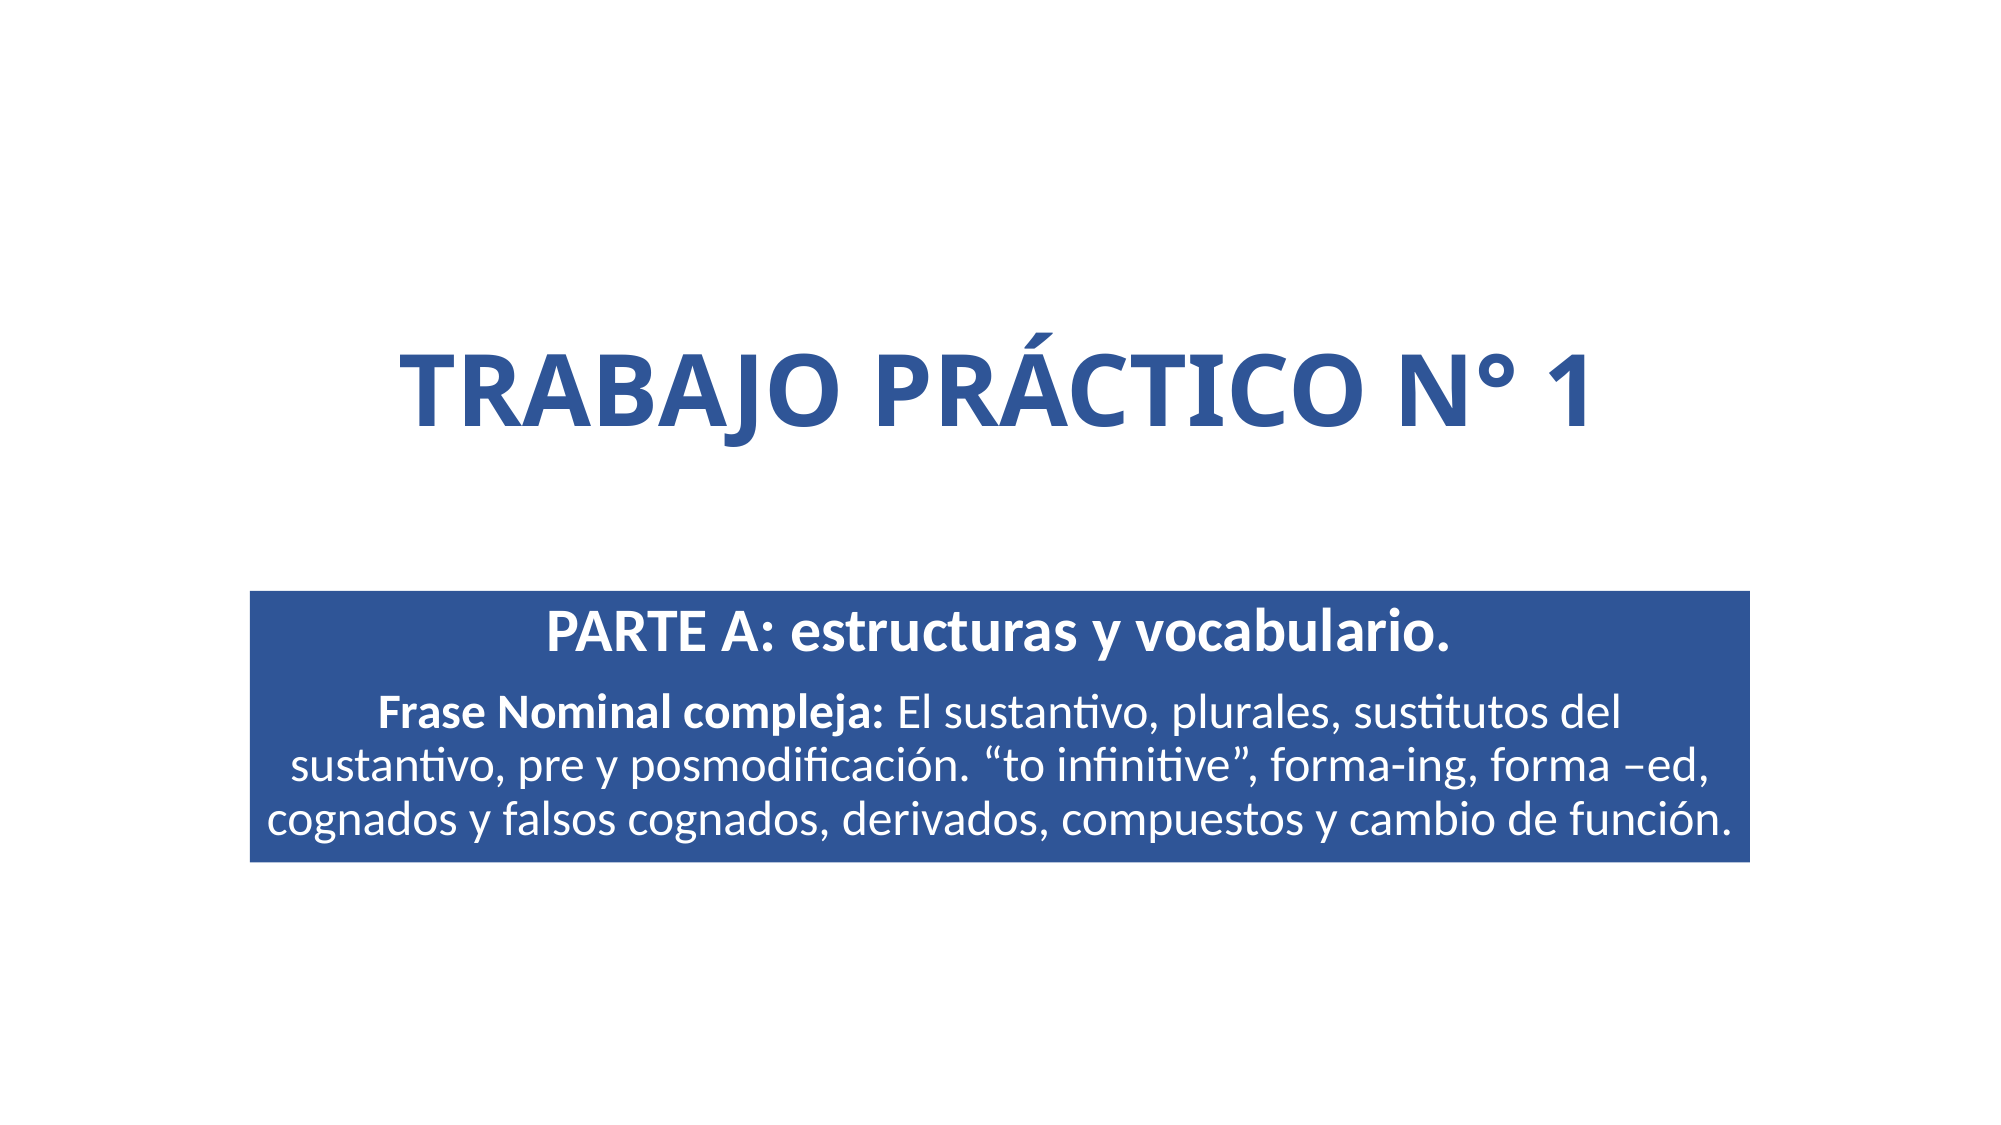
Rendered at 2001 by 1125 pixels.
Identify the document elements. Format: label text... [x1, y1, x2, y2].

title TRABAJO PRÁCTICO N° 1 [249, 184, 1750, 576]
subtitle PARTE A: estructuras y vocabulario. Frase Nominal compleja: El sustantivo, plurales, sustitutos del sustantivo, pre y posmodificación. “to infinitive”, forma-ing, forma –ed, cognados y falsos cognados, derivados, compuestos y cambio de función. [249, 590, 1750, 863]
